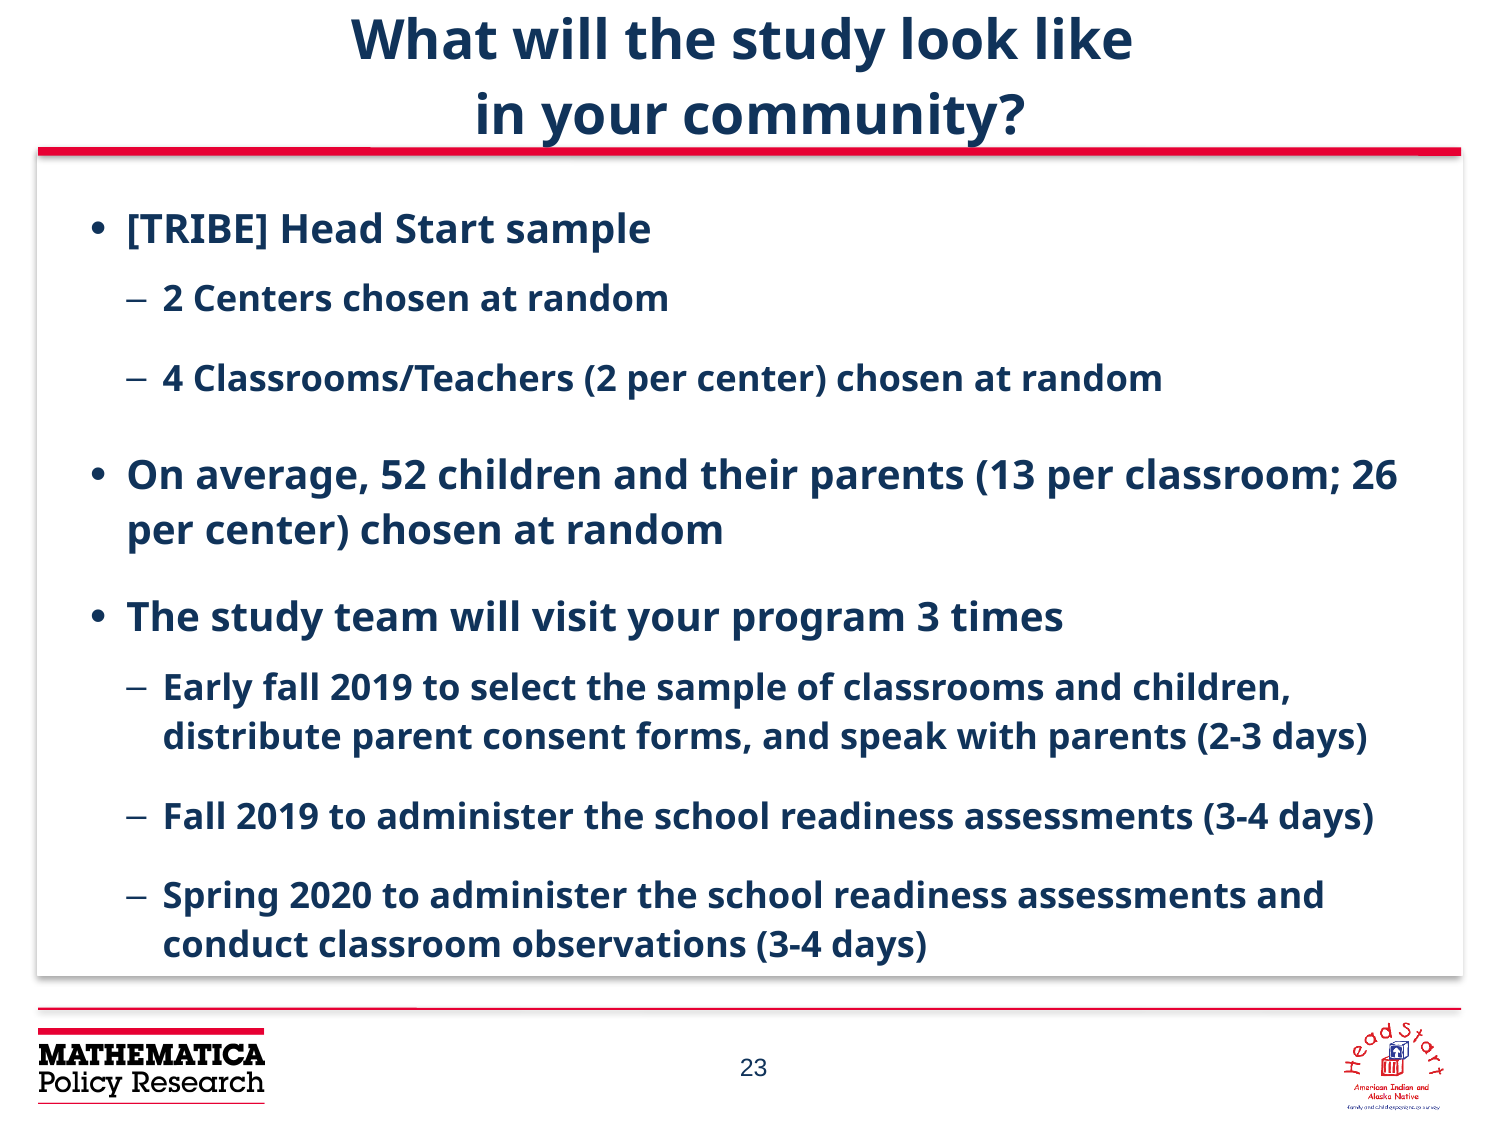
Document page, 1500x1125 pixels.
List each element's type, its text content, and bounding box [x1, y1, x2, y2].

list [TRIBE] Head Start sample 2 Centers chosen at random 4 Classrooms/Teachers (2 per center) chosen at random On average, 52 children and their parents (13 per classroom; 26 per center) chosen at random The study team will visit your program 3 times Early fall 2019 to select the sample of classrooms and children, distribute parent consent forms, and speak with parents (2-3 days) Fall 2019 to administer the school readiness assessments (3-4 days) Spring 2020 to administer the school readiness assessments and conduct classroom observations (3-4 days) [75, 192, 1425, 988]
picture [1343, 1021, 1444, 1111]
title What will the study look like in your community? [0, 0, 1500, 152]
picture [38, 1028, 265, 1104]
